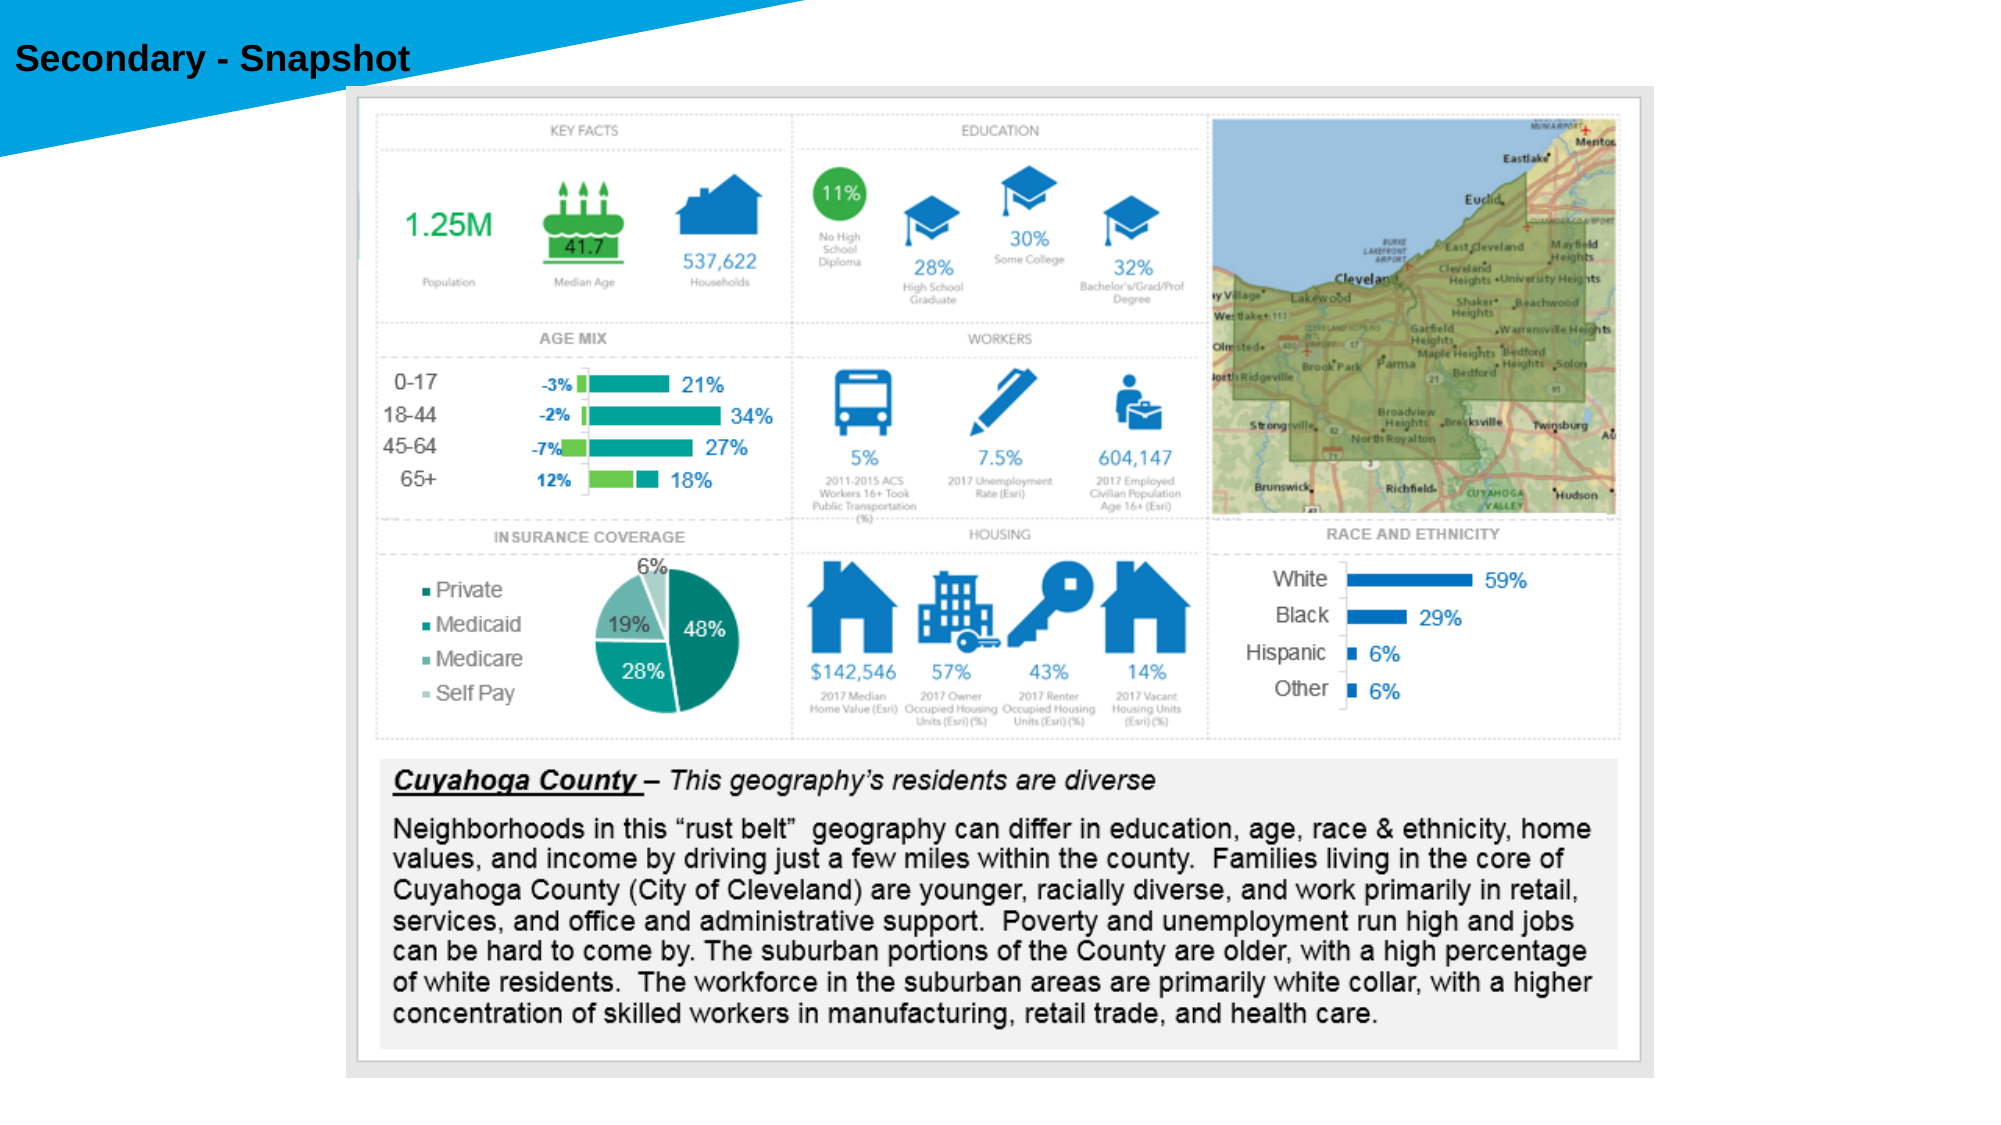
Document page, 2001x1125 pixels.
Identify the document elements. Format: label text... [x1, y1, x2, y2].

text_box Secondary - Snapshot [0, 26, 579, 87]
picture [346, 86, 1654, 1078]
